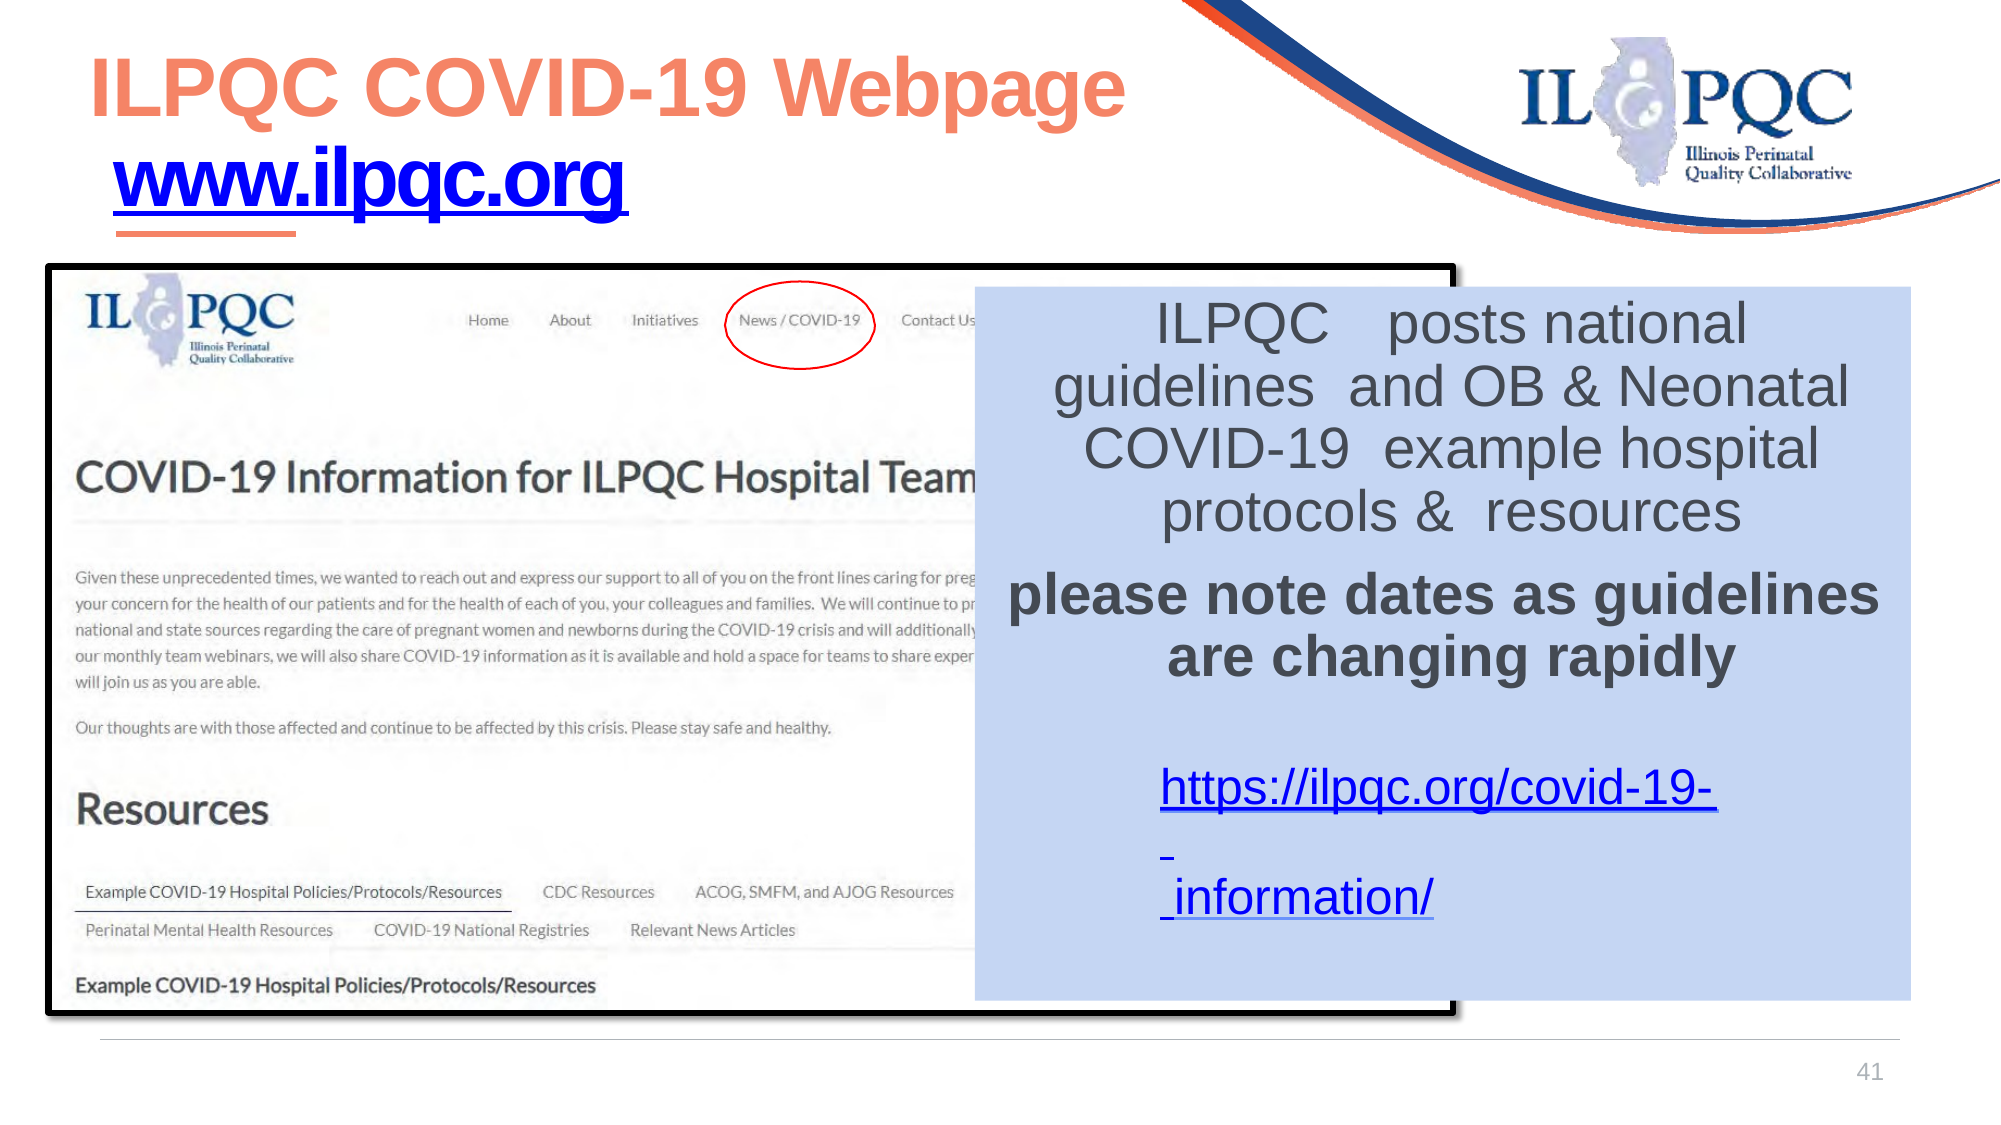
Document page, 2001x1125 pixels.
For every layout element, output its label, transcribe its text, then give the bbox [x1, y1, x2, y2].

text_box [40, 258, 1912, 1030]
slide_number 41 [1850, 1055, 1894, 1125]
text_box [1179, 0, 2000, 235]
title ILPQC COVID-19 Webpage www.ilpqc.org [87, 30, 1131, 232]
